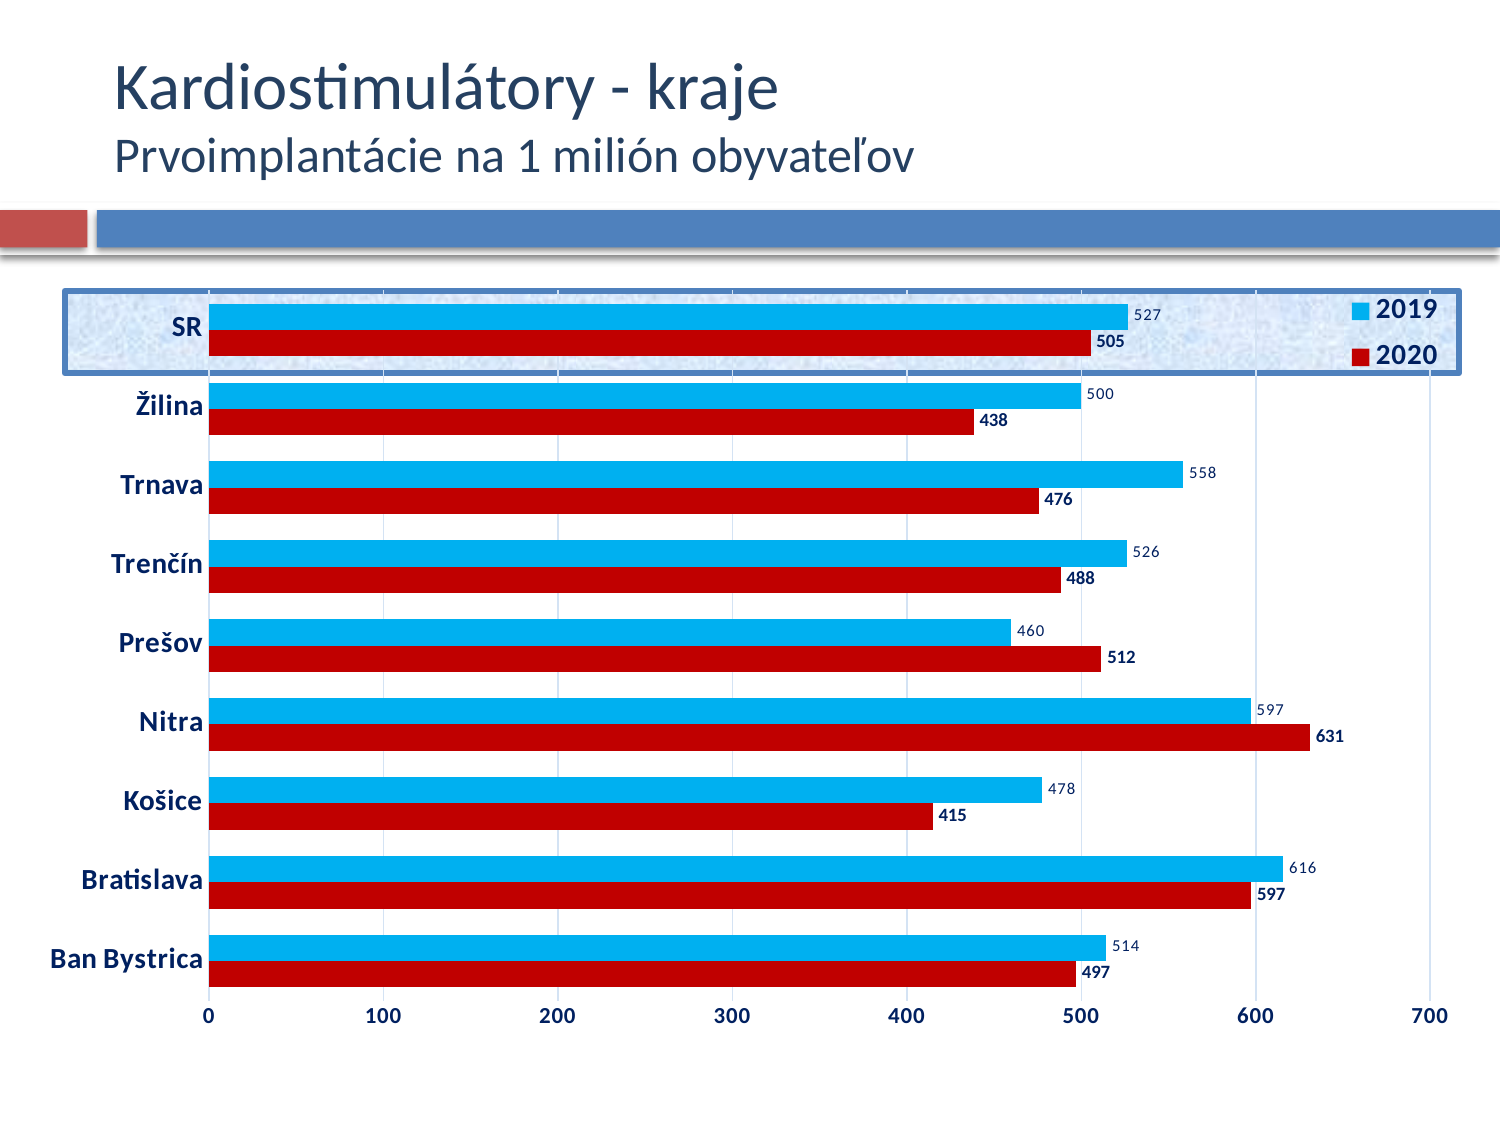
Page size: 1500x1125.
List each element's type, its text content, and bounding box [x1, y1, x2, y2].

chart [18, 266, 1461, 1095]
title Kardiostimulátory - kraje Prvoimplantácie na 1 milión obyvateľov [100, 19, 1459, 207]
